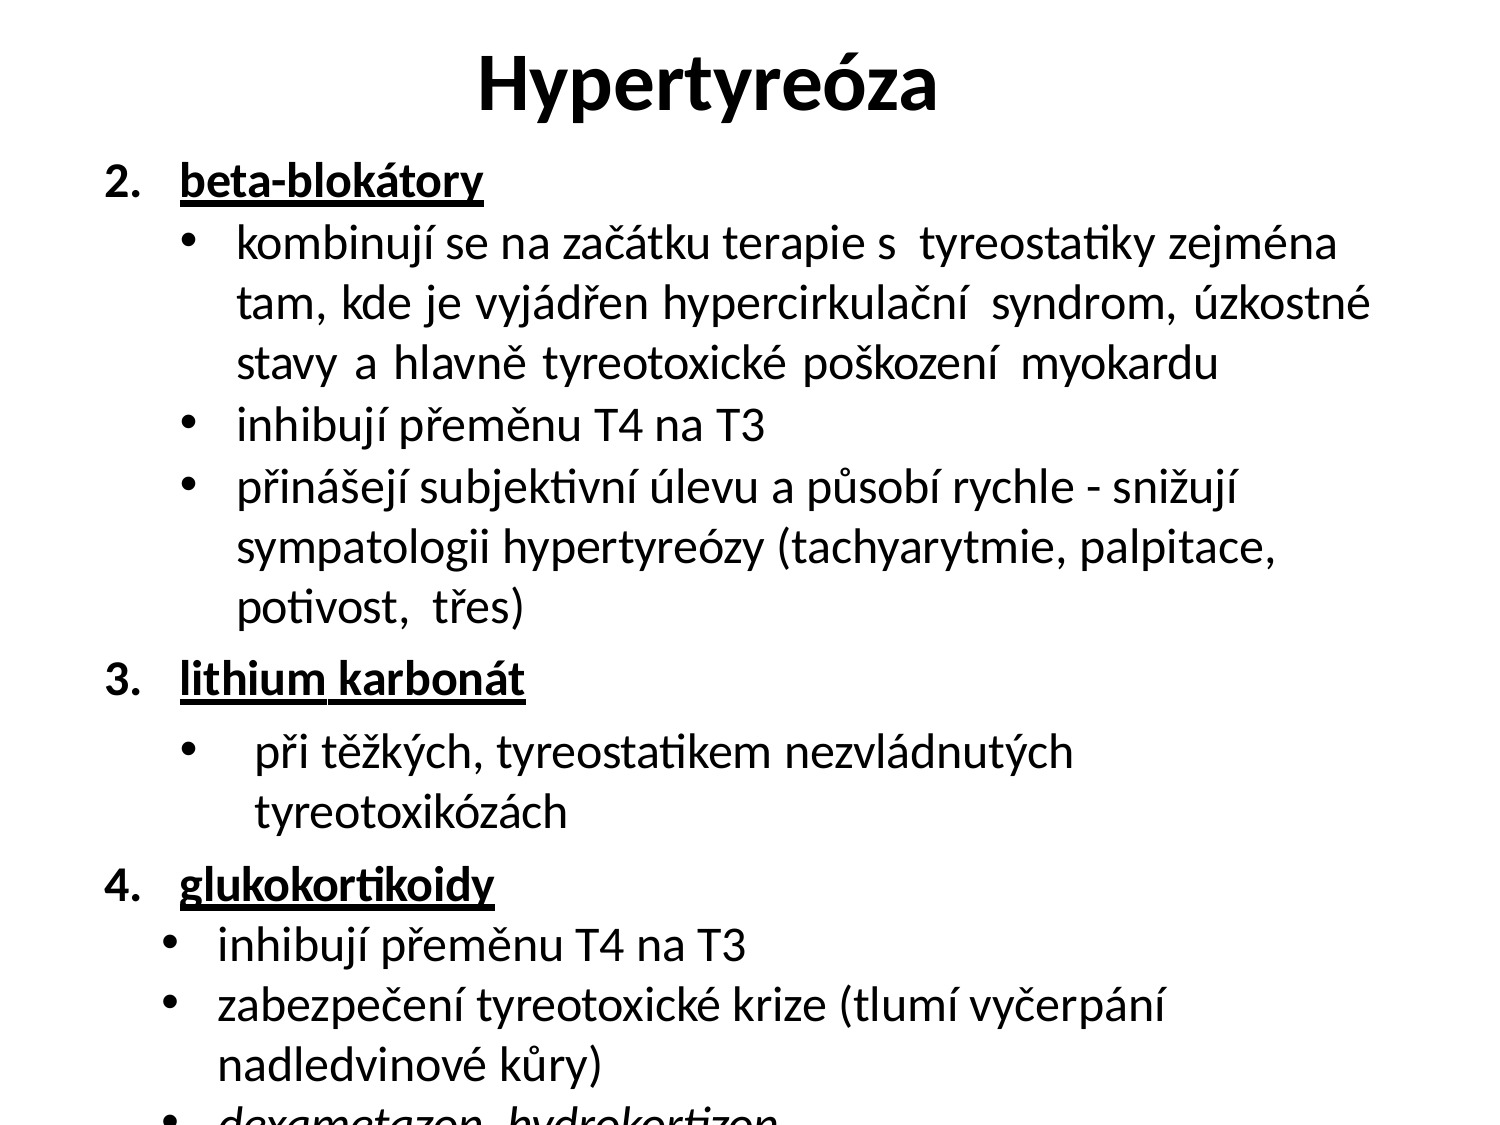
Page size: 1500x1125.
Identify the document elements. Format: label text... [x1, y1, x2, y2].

title Hypertyreóza [474, 24, 1138, 144]
text_box beta-blokátory kombinují se na začátku terapie s tyreostatiky zejména tam, kde je vyjádřen hypercirkulační syndrom, úzkostné stavy a hlavně tyreotoxické poškození myokardu inhibují přeměnu T4 na T3 přinášejí subjektivní úlevu a působí rychle - snižují sympatologii hypertyreózy (tachyarytmie, palpitace, potivost, třes) lithium karbonát při těžkých, tyreostatikem nezvládnutých tyreotoxikózách glukokortikoidy inhibují přeměnu T4 na T3 zabezpečení tyreotoxické krize (tlumí vyčerpání nadledvinové kůry) dexametazon, hydrokortizon [102, 144, 1397, 1125]
